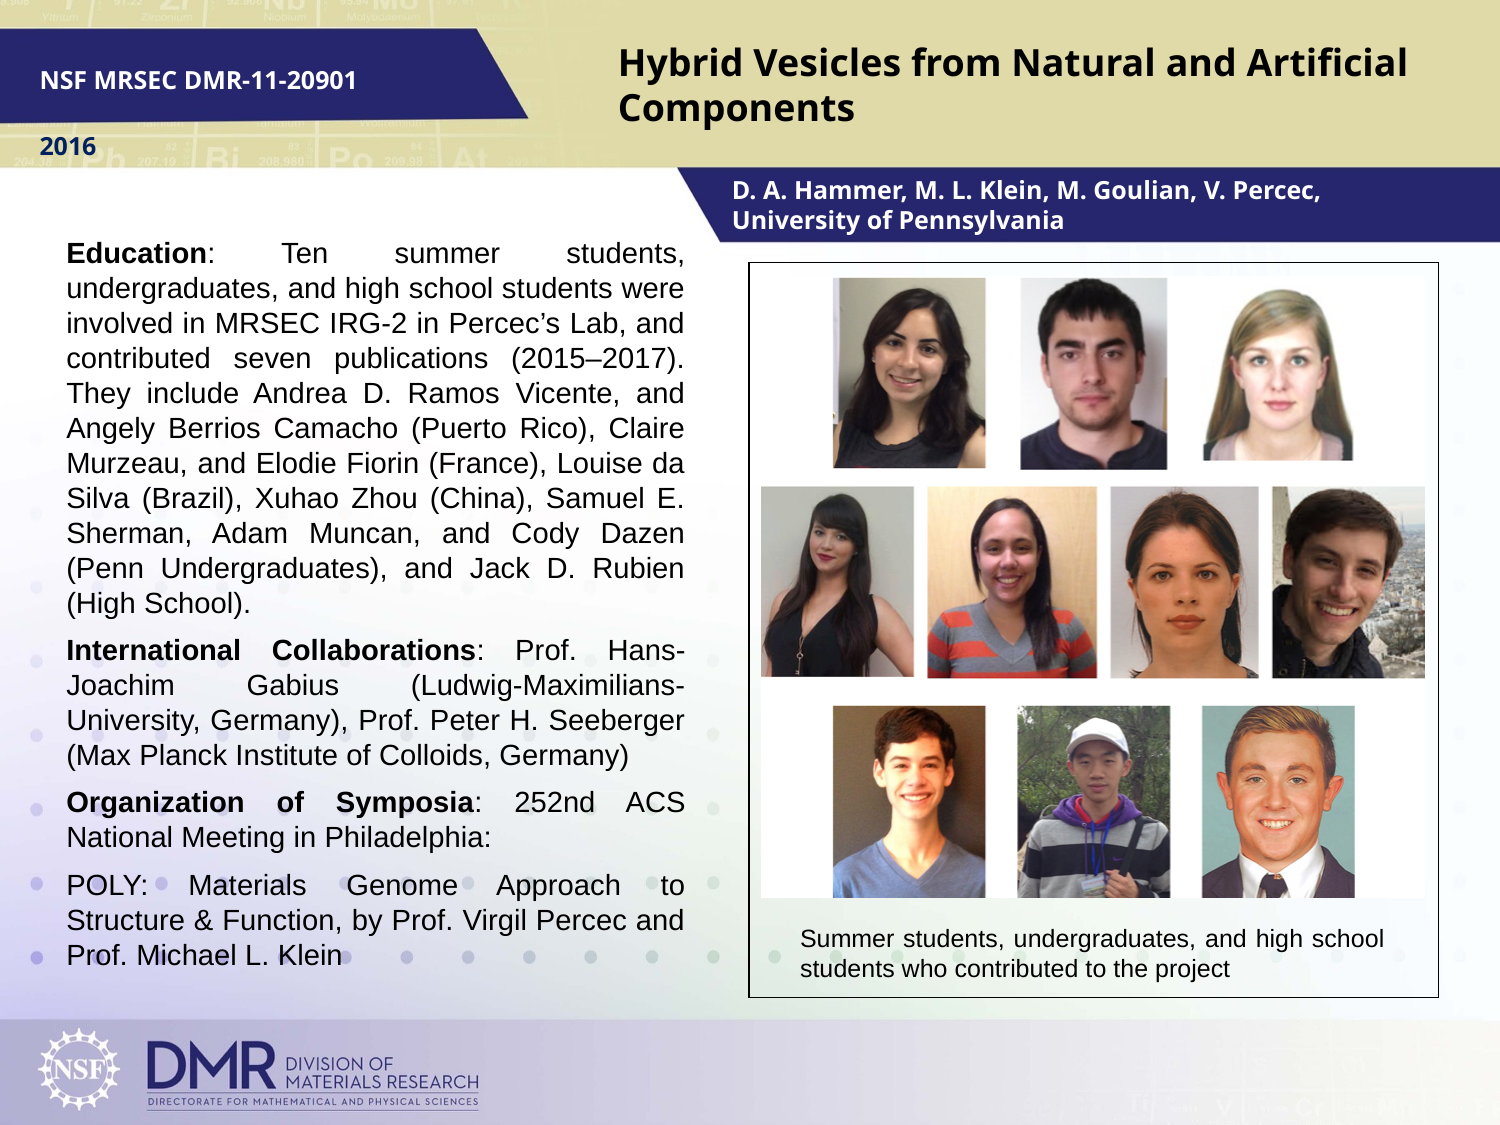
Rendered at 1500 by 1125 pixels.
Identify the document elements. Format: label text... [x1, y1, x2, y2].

text_box NSF MRSEC DMR-11-20901 [24, 57, 478, 102]
text_box [749, 262, 1439, 998]
text_box Education: Ten summer students, undergraduates, and high school students were involved in MRSEC IRG-2 in Percec’s Lab, and contributed seven publications (2015–2017). They include Andrea D. Ramos Vicente, and Angely Berrios Camacho (Puerto Rico), Claire Murzeau, and Elodie Fiorin (France), Louise da Silva (Brazil), Xuhao Zhou (China), Samuel E. Sherman, Adam Muncan, and Cody Dazen (Penn Undergraduates), and Jack D. Rubien (High School). International Collaborations: Prof. Hans-Joachim Gabius (Ludwig-Maximilians-University, Germany), Prof. Peter H. Seeberger (Max Planck Institute of Colloids, Germany) Organization of Symposia: 252nd ACS National Meeting in Philadelphia: POLY: Materials Genome Approach to Structure & Function, by Prof. Virgil Percec and Prof. Michael L. Klein [51, 226, 701, 979]
text_box 2016 [24, 122, 117, 168]
text_box D. A. Hammer, M. L. Klein, M. Goulian, V. Percec, University of Pennsylvania [717, 167, 1377, 242]
title Hybrid Vesicles from Natural and Artificial Components [603, 18, 1500, 150]
picture [0, 0, 1500, 1125]
